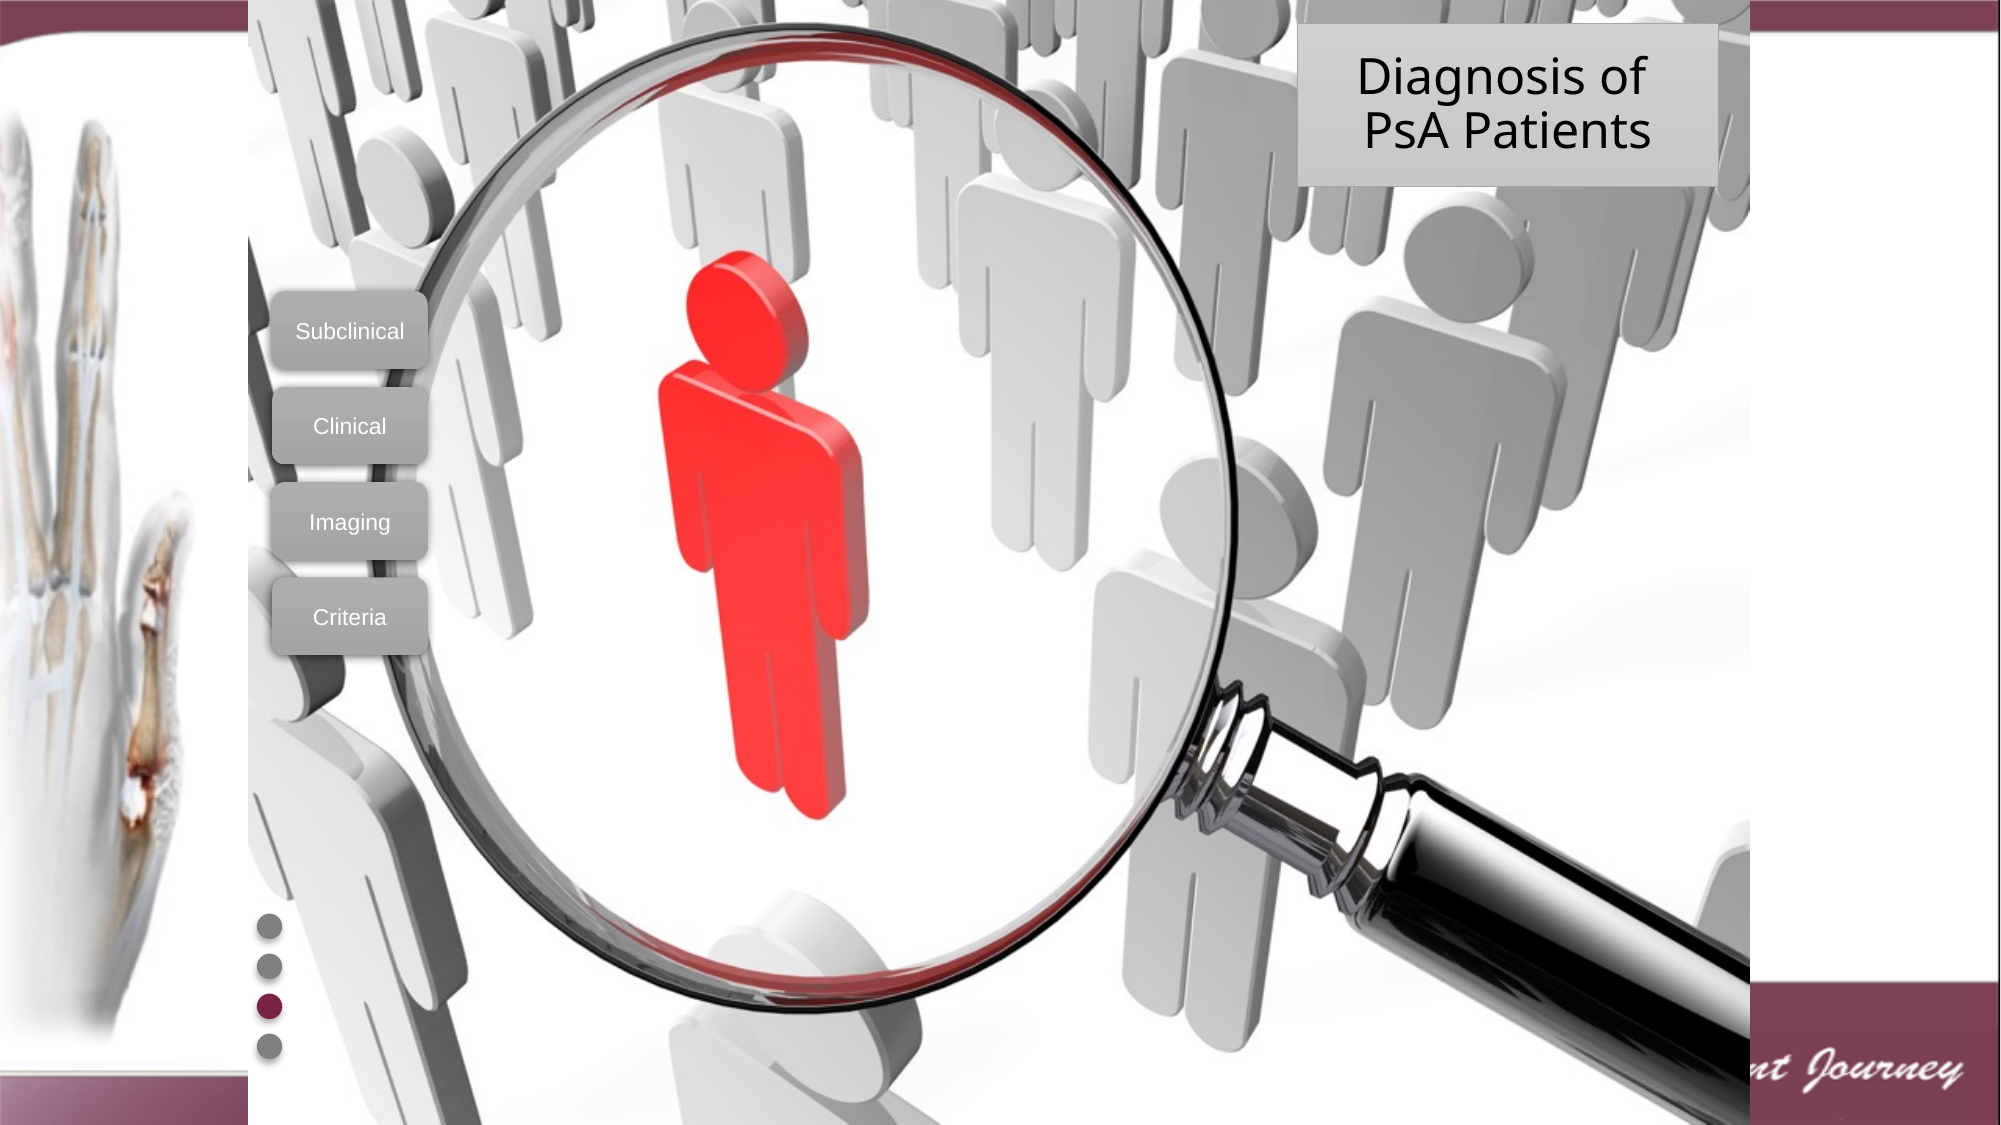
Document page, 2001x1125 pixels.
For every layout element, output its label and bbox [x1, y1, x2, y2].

picture [0, 0, 2001, 1125]
text_box [240, 895, 247, 1071]
